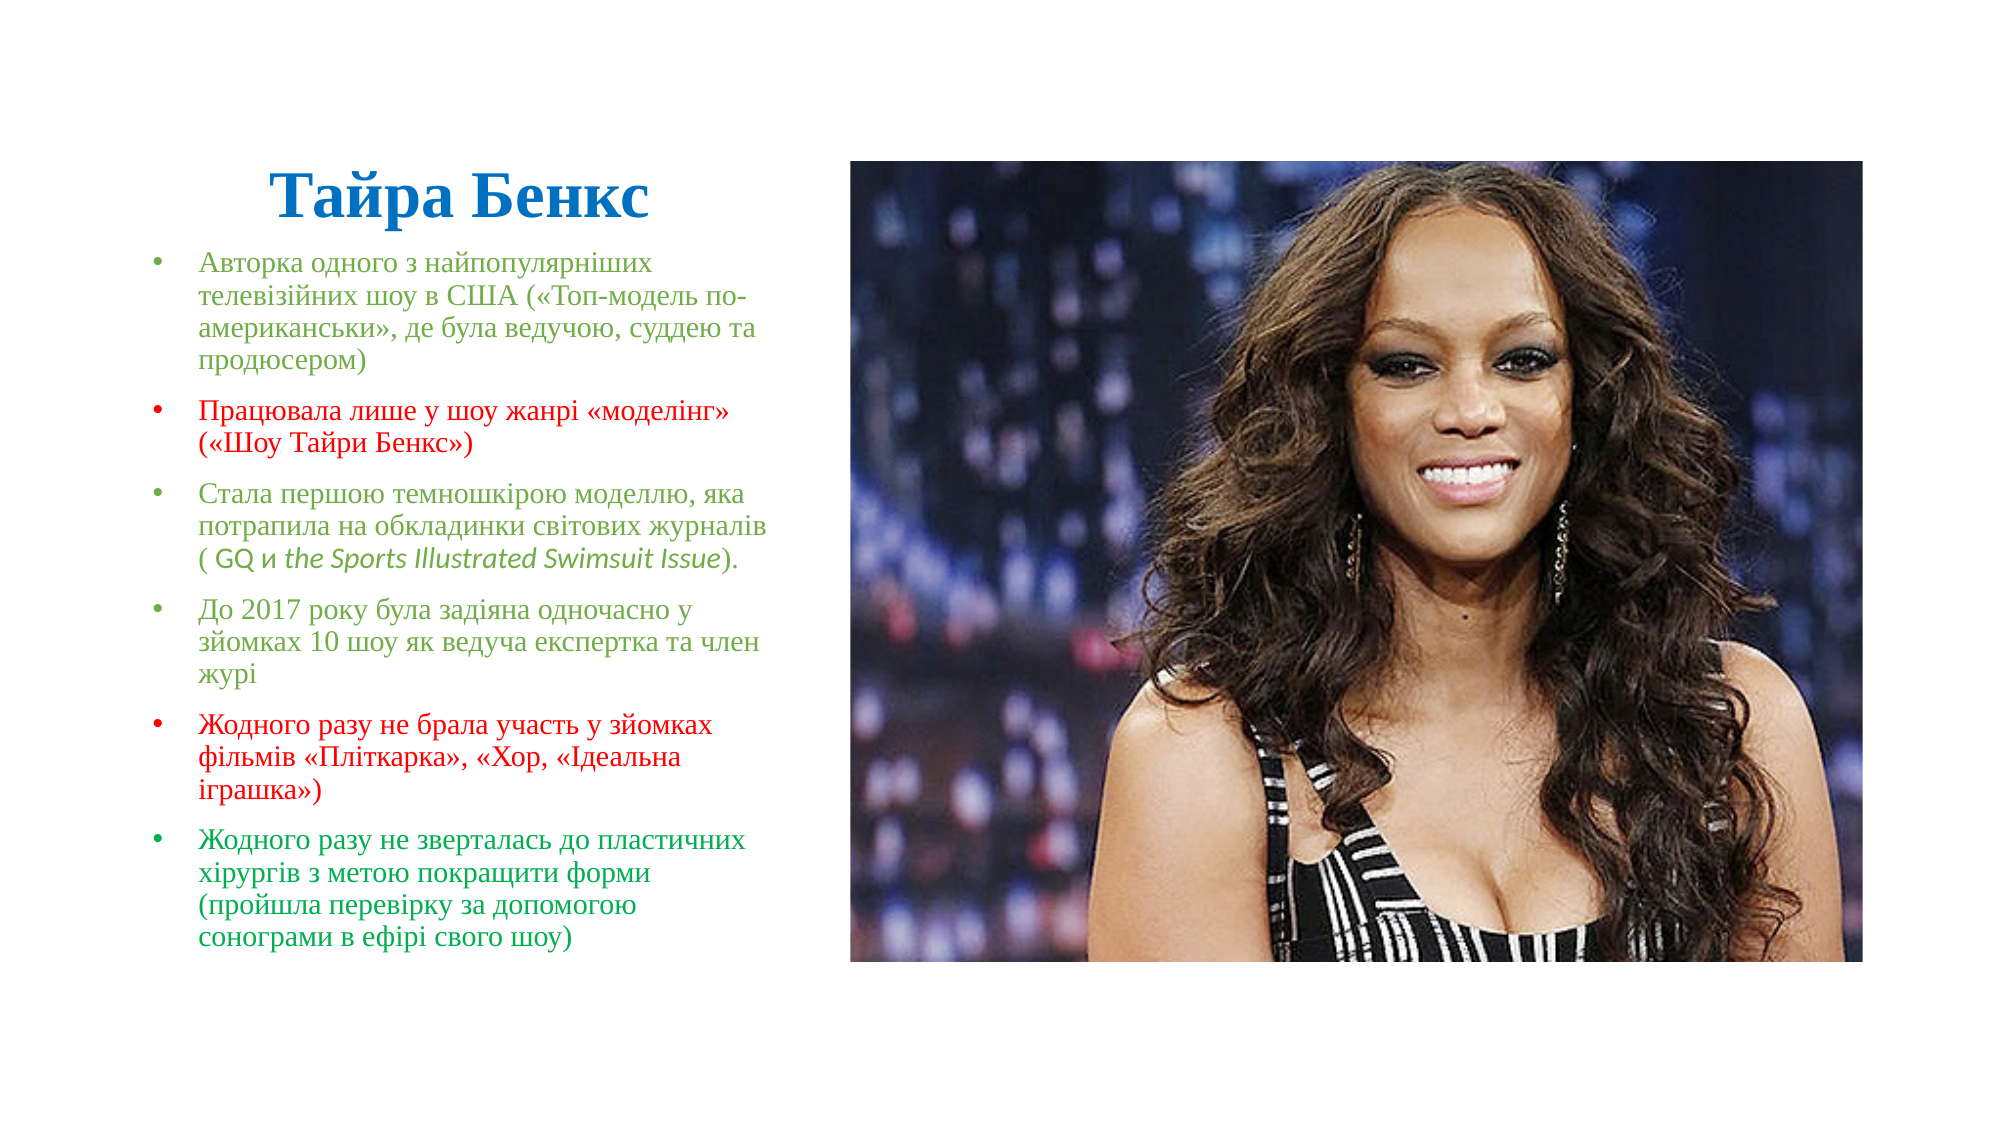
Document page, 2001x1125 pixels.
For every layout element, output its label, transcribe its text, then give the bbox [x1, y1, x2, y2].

list Авторка одного з найпопулярніших телевізійних шоу в США («Топ-модель по-американськи», де була ведучою, суддею та продюсером) Працювала лише у шоу жанрі «моделінг» («Шоу Тайри Бенкс») Стала першою темношкірою моделлю, яка потрапила на обкладинки світових журналів ( GQ и the Sports Illustrated Swimsuit Issue). До 2017 року була задіяна одночасно у зйомках 10 шоу як ведуча експертка та член журі Жодного разу не брала участь у зйомках фільмів «Пліткарка», «Хор, «Ідеальна іграшка») Жодного разу не зверталась до пластичних хірургів з метою покращити форми (пройшла перевірку за допомогою сонограми в ефірі свого шоу) [137, 239, 783, 963]
picture [850, 161, 1863, 962]
title Тайра Бенкс [137, 134, 783, 239]
